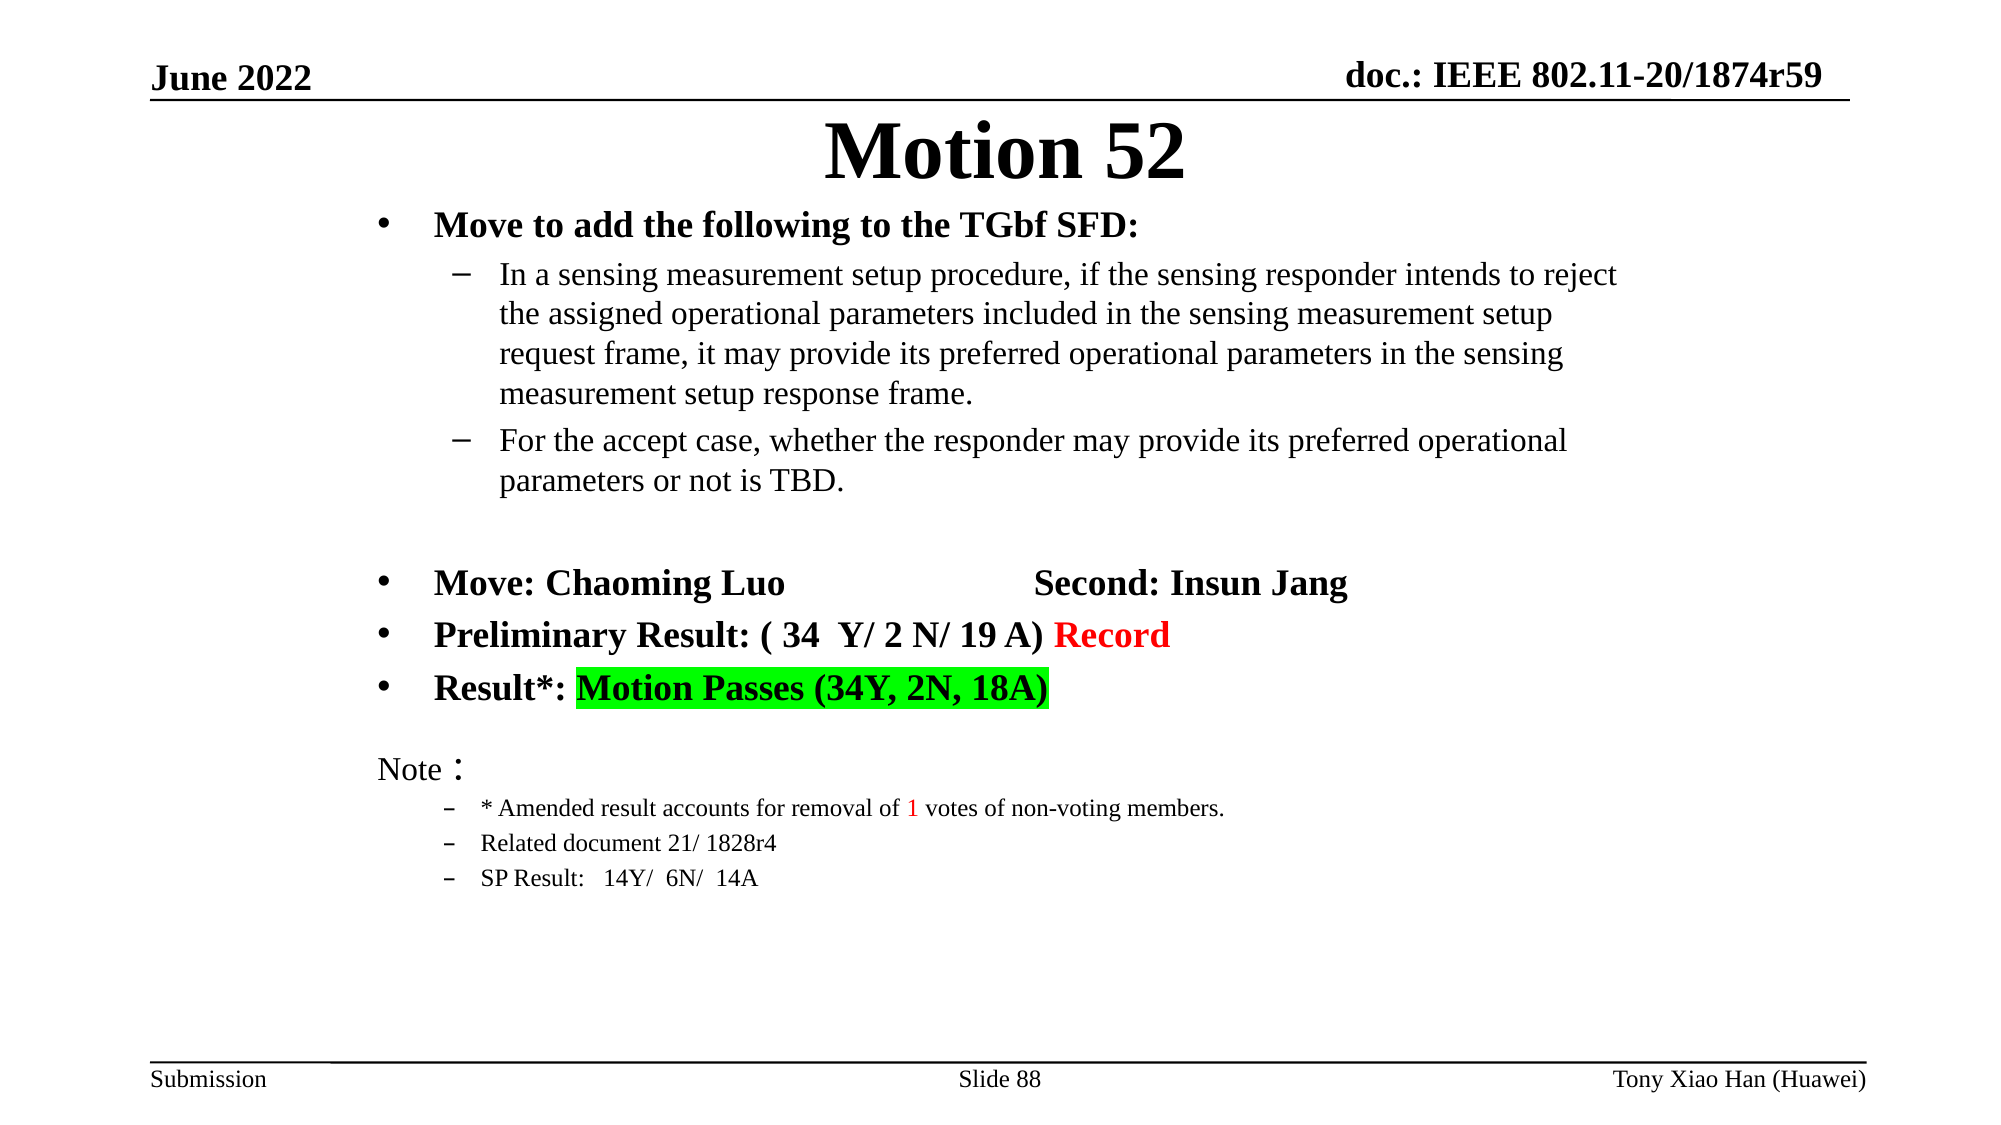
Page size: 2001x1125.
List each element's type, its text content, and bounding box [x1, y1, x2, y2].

text_box Motion 52 [368, 87, 1644, 225]
text_box Move to add the following to the TGbf SFD: In a sensing measurement setup procedure, if the sensing responder intends to reject the assigned operational parameters included in the sensing measurement setup request frame, it may provide its preferred operational parameters in the sensing measurement setup response frame. For the accept case, whether the responder may provide its preferred operational parameters or not is TBD. Move: Chaoming Luo Second: Insun Jang Preliminary Result: ( 34 Y/ 2 N/ 19 A) Record Result*: Motion Passes (34Y, 2N, 18A) Note： * Amended result accounts for removal of 1 votes of non-voting members. Related document 21/ 1828r4 SP Result: 14Y/ 6N/ 14A [362, 162, 1638, 850]
